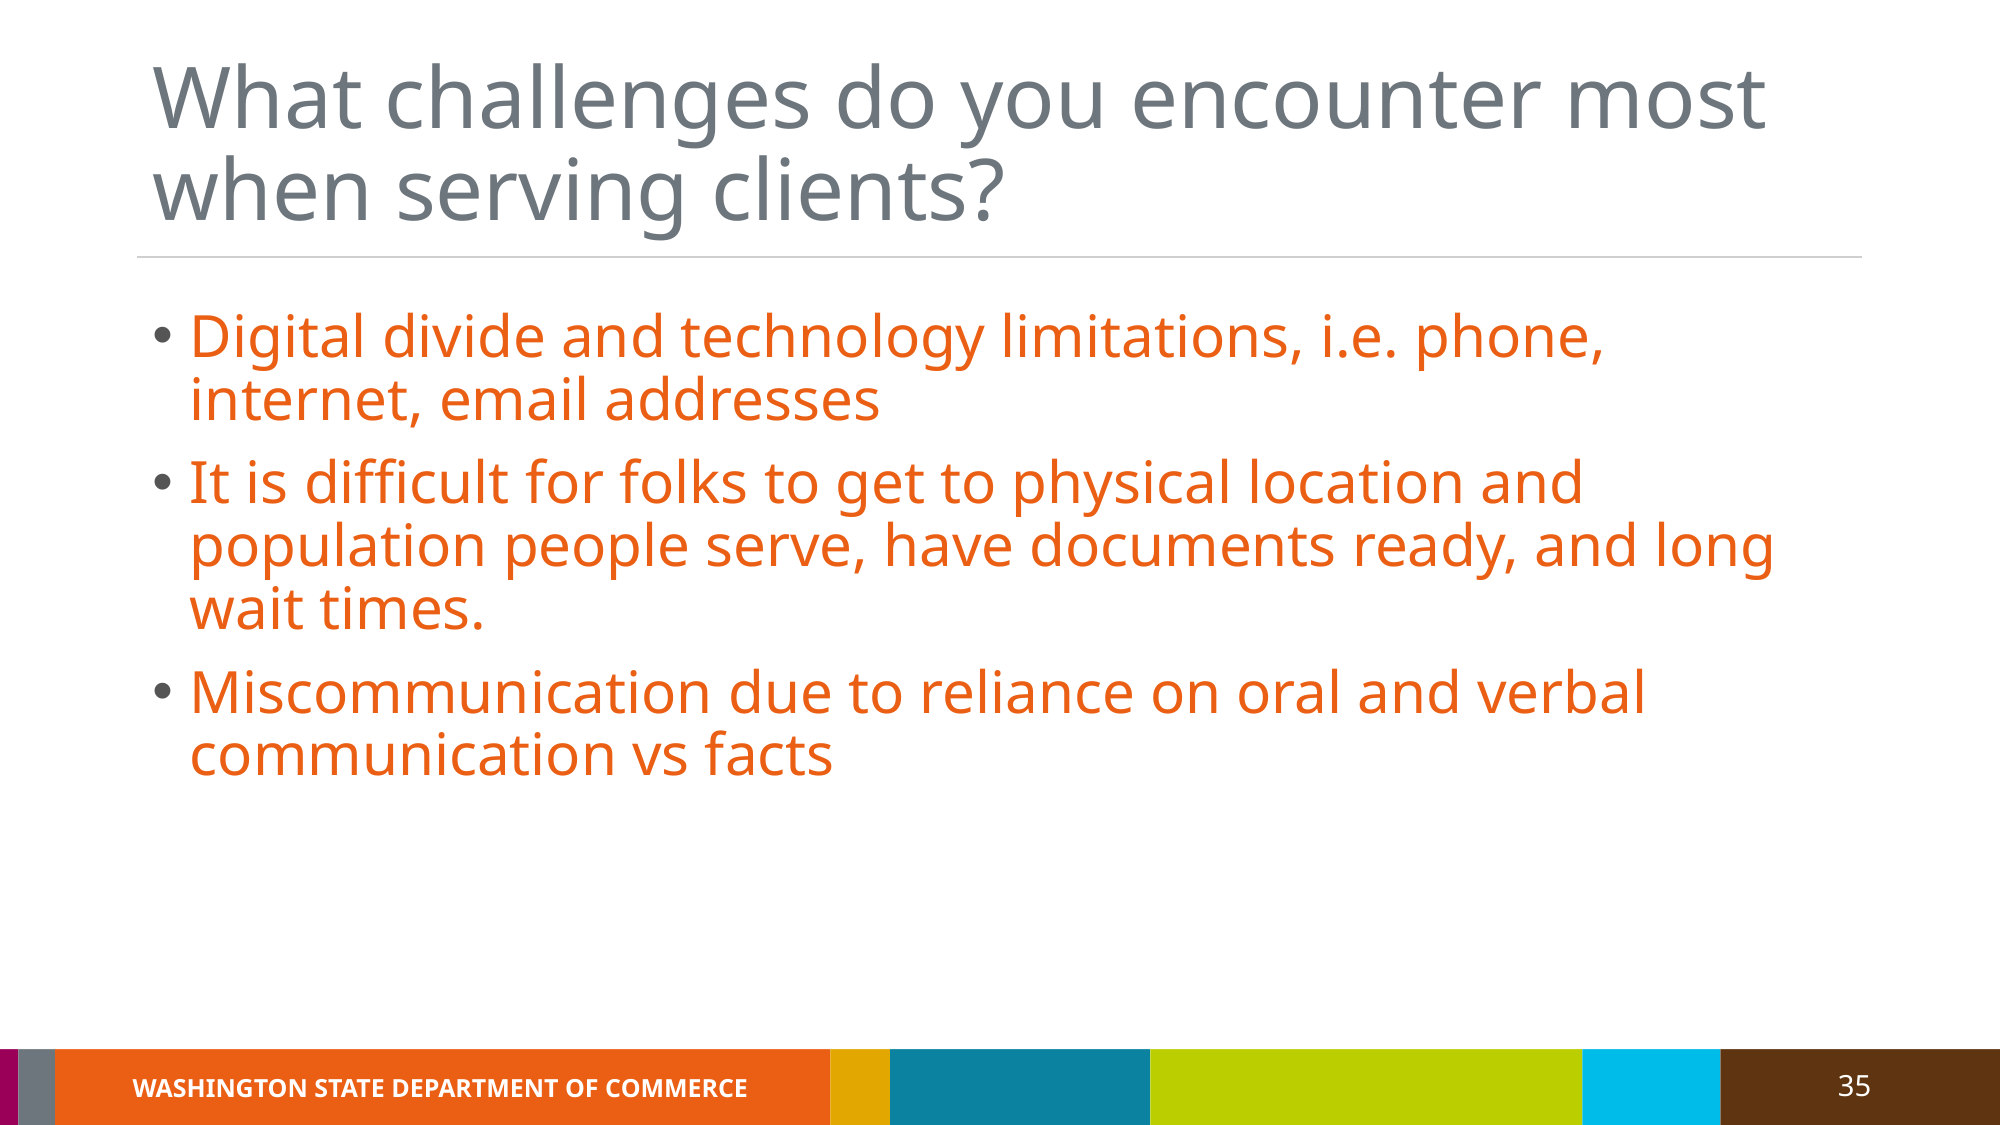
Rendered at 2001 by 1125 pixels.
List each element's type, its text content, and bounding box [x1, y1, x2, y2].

list Digital divide and technology limitations, i.e. phone, internet, email addresses It is difficult for folks to get to physical location and population people serve, have documents ready, and long wait times. Miscommunication due to reliance on oral and verbal communication vs facts [137, 299, 1863, 1014]
title What challenges do you encounter most when serving clients? [137, 46, 1863, 247]
